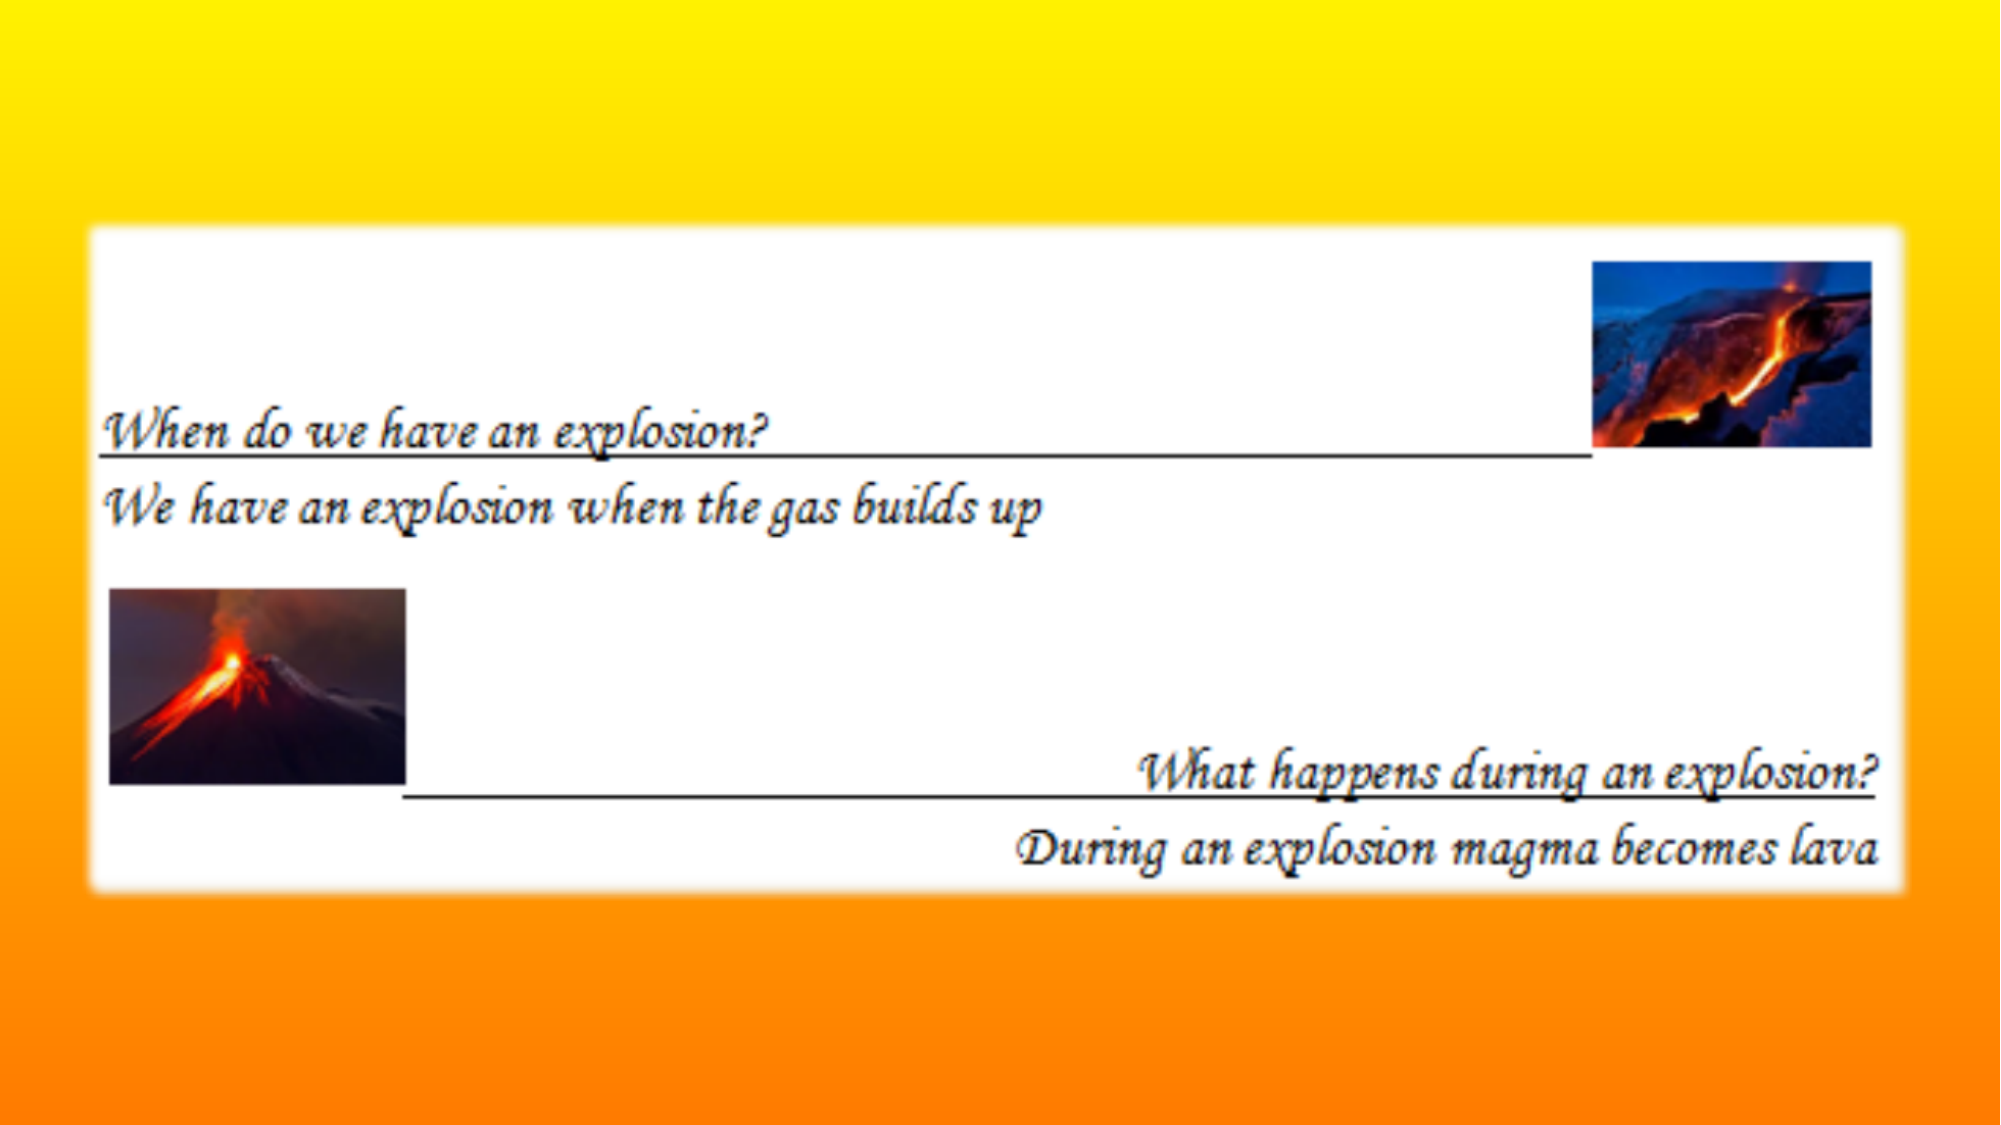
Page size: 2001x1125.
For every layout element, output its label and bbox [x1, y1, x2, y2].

picture [82, 216, 1908, 897]
